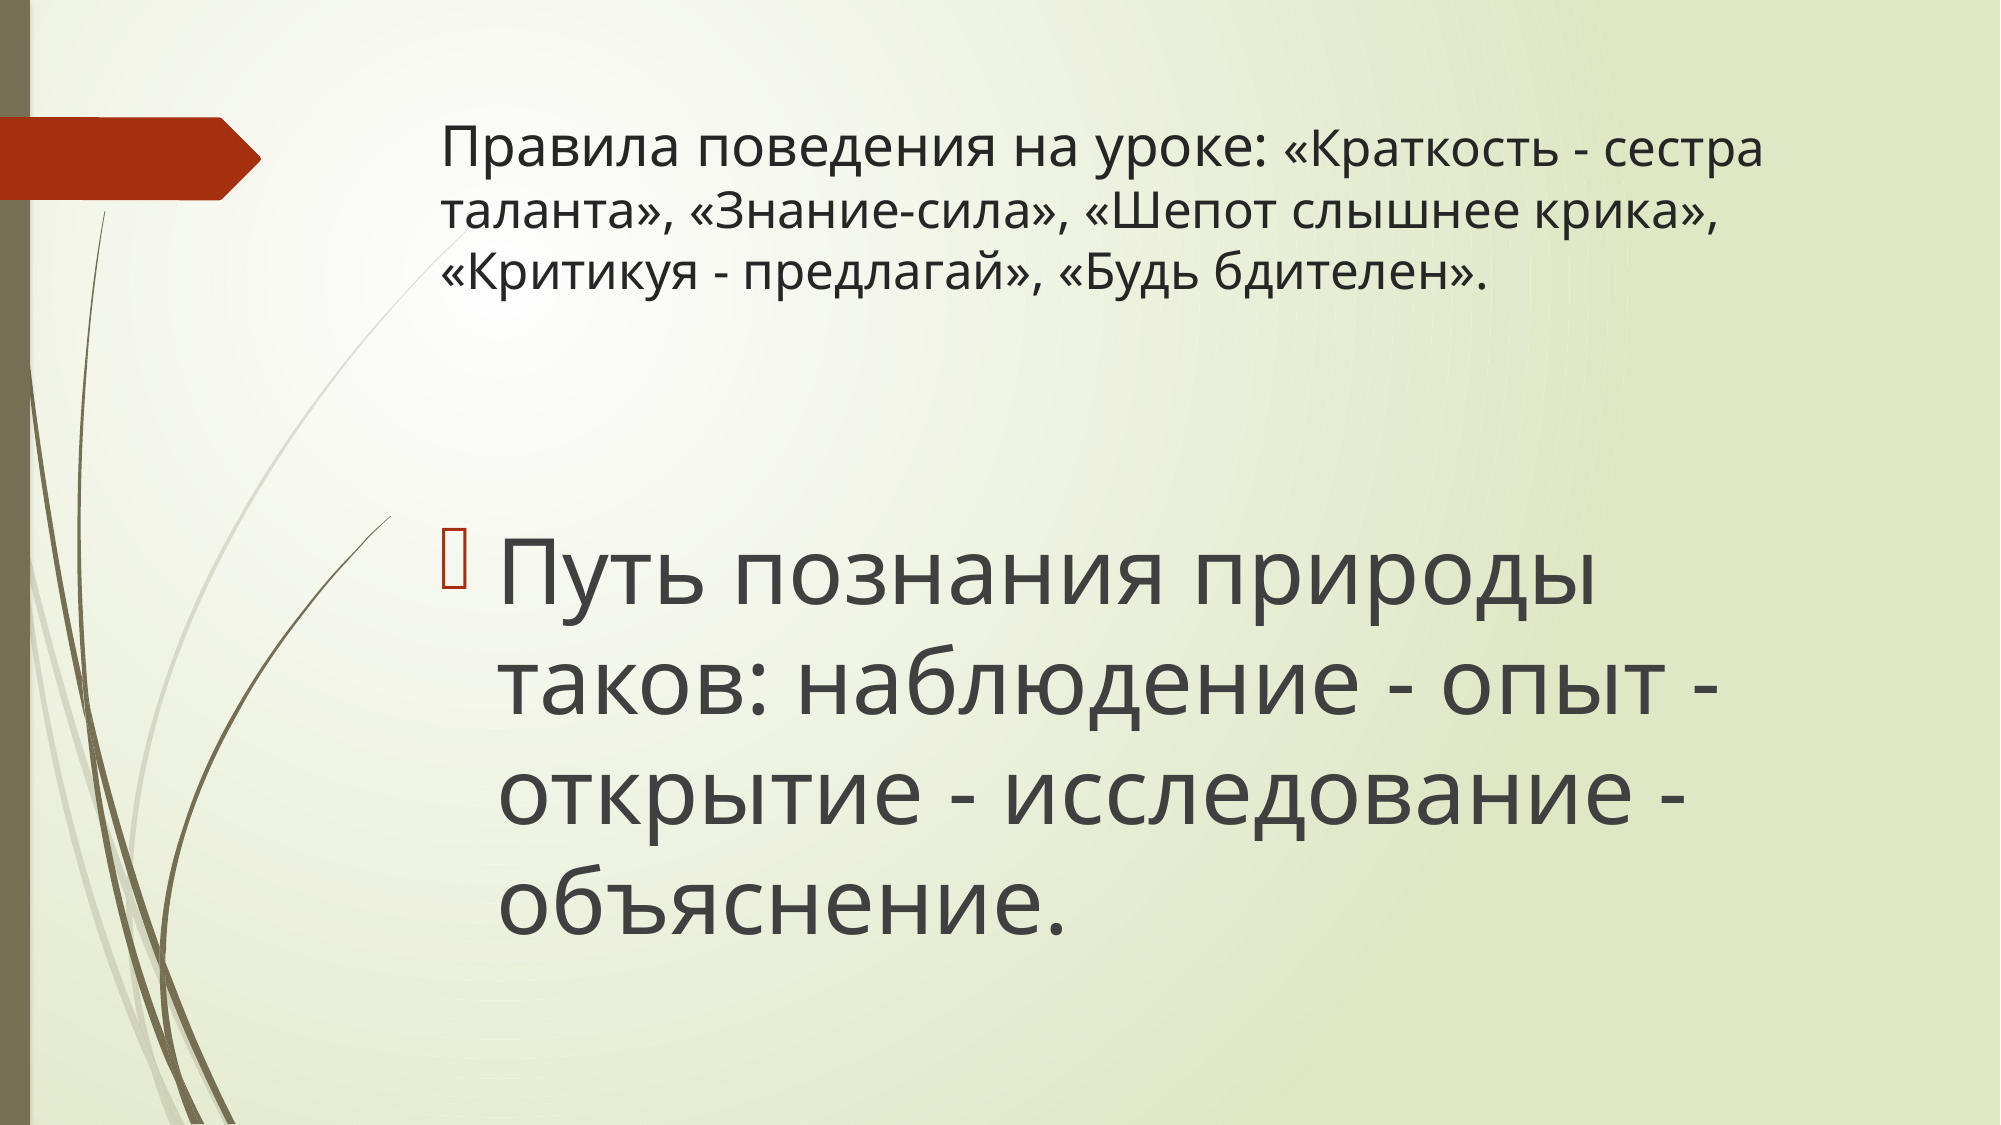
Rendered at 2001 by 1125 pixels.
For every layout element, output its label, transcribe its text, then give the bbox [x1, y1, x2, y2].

title Правила поведения на уроке: «Краткость - сестра таланта», «Знание-сила», «Шепот слышнее крика», «Критикуя - предлагай», «Будь бдителен». [425, 102, 1888, 313]
list Путь познания природы таков: наблюдение - опыт - открытие - исследование - объяснение. [424, 505, 1888, 1036]
